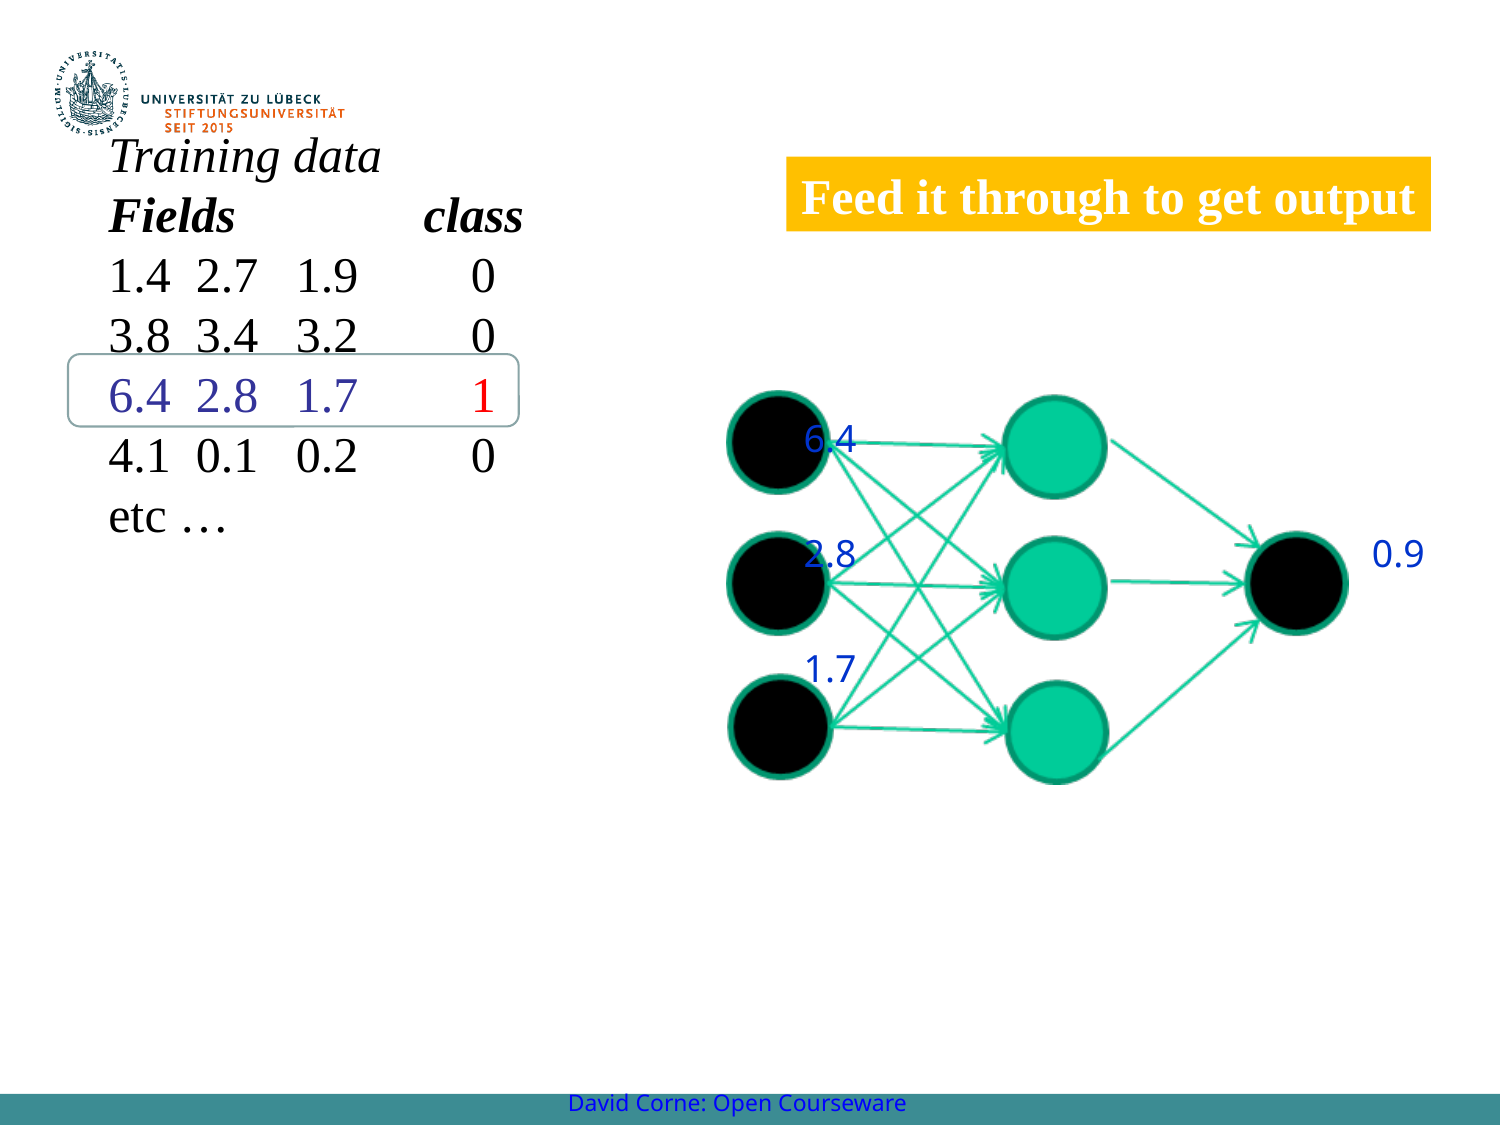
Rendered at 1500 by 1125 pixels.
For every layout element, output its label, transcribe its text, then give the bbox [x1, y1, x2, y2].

text_box Training data Fields class 1.4 2.7 1.9 0 3.8 3.4 3.2 0 6.4 2.8 1.7 1 4.1 0.1 0.2 0 etc … [93, 115, 539, 551]
text_box 6.4 2.8 0.9 1.7 [1349, 408, 1500, 698]
picture [50, 44, 349, 142]
picture [726, 390, 1349, 785]
text_box Feed it through to get output [786, 156, 1431, 232]
text_box [66, 353, 520, 428]
text_box David Corne: Open Courseware [553, 1080, 923, 1123]
